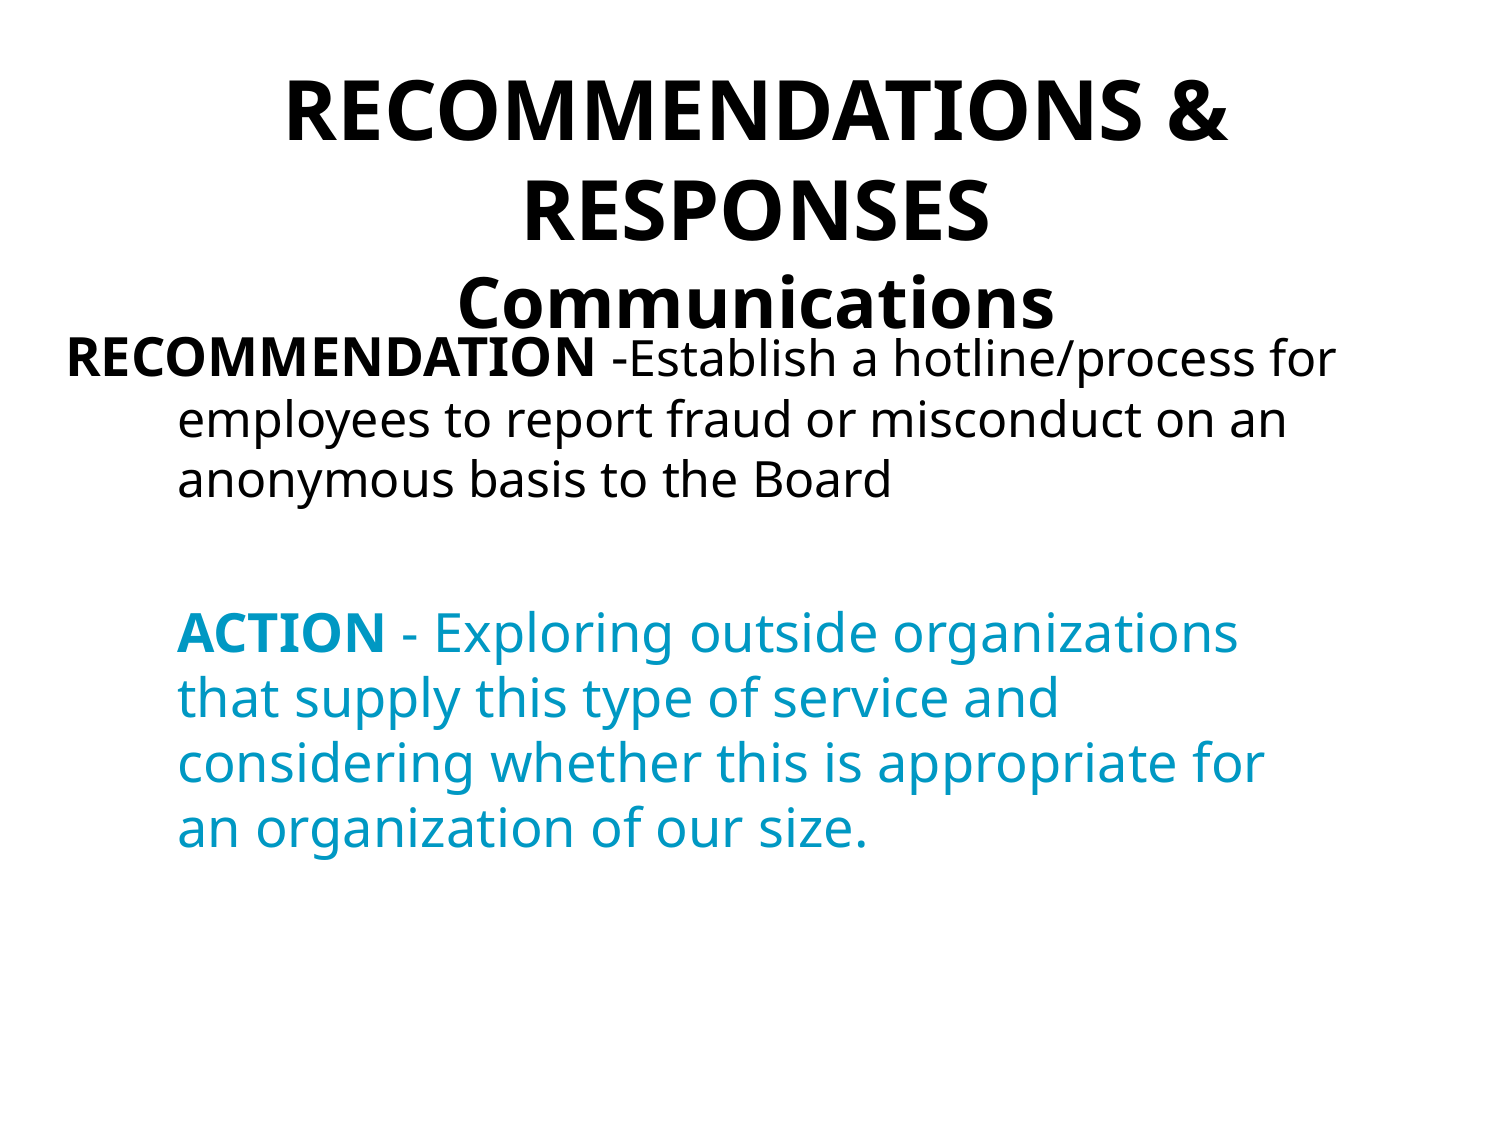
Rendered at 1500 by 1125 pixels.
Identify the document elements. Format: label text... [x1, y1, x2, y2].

title RECOMMENDATION -Establish a hotline/process for employees to report fraud or misconduct on an anonymous basis to the Board [49, 365, 1463, 529]
text_box ACTION - Exploring outside organizations that supply this type of service and considering whether this is appropriate for an organization of our size. [162, 591, 1313, 866]
text_box RECOMMENDATIONS & RESPONSES Communications [49, 49, 1463, 350]
